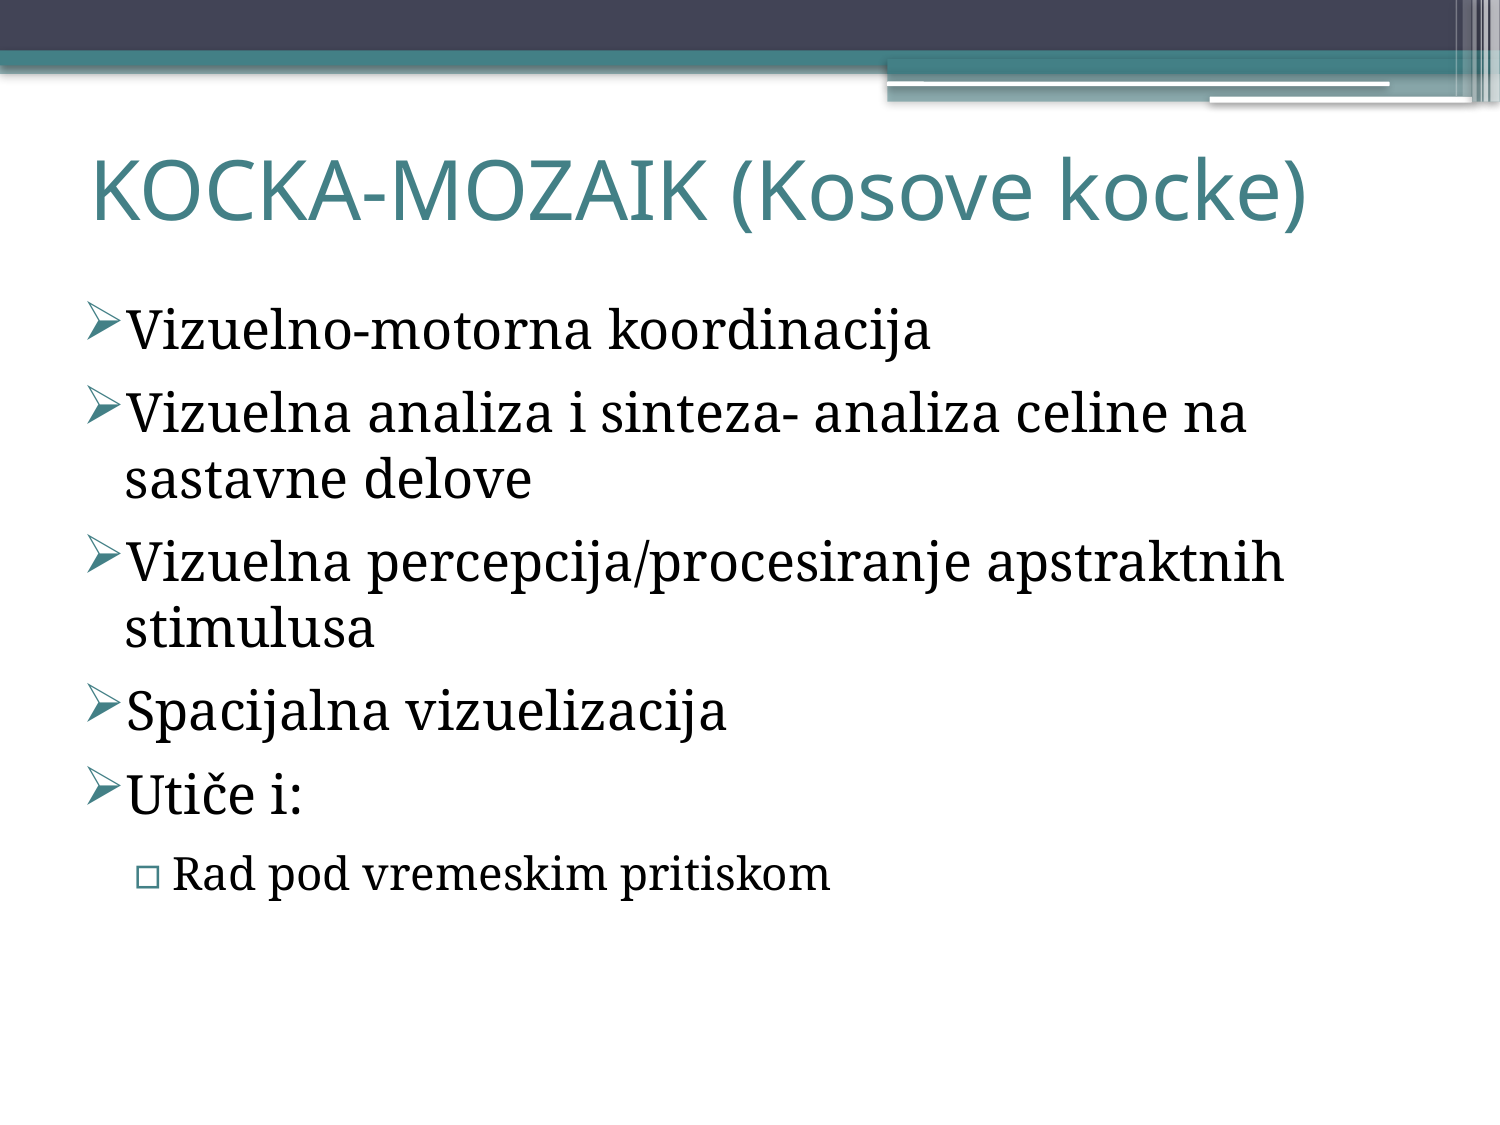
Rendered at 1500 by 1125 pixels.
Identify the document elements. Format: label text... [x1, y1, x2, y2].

title KOCKA-MOZAIK (Kosove kocke) [75, 99, 1425, 275]
list Vizuelno-motorna koordinacija Vizuelna analiza i sinteza- analiza celine na sastavne delove Vizuelna percepcija/procesiranje apstraktnih stimulusa Spacijalna vizuelizacija Utiče i: Rad pod vremeskim pritiskom [50, 287, 1400, 997]
